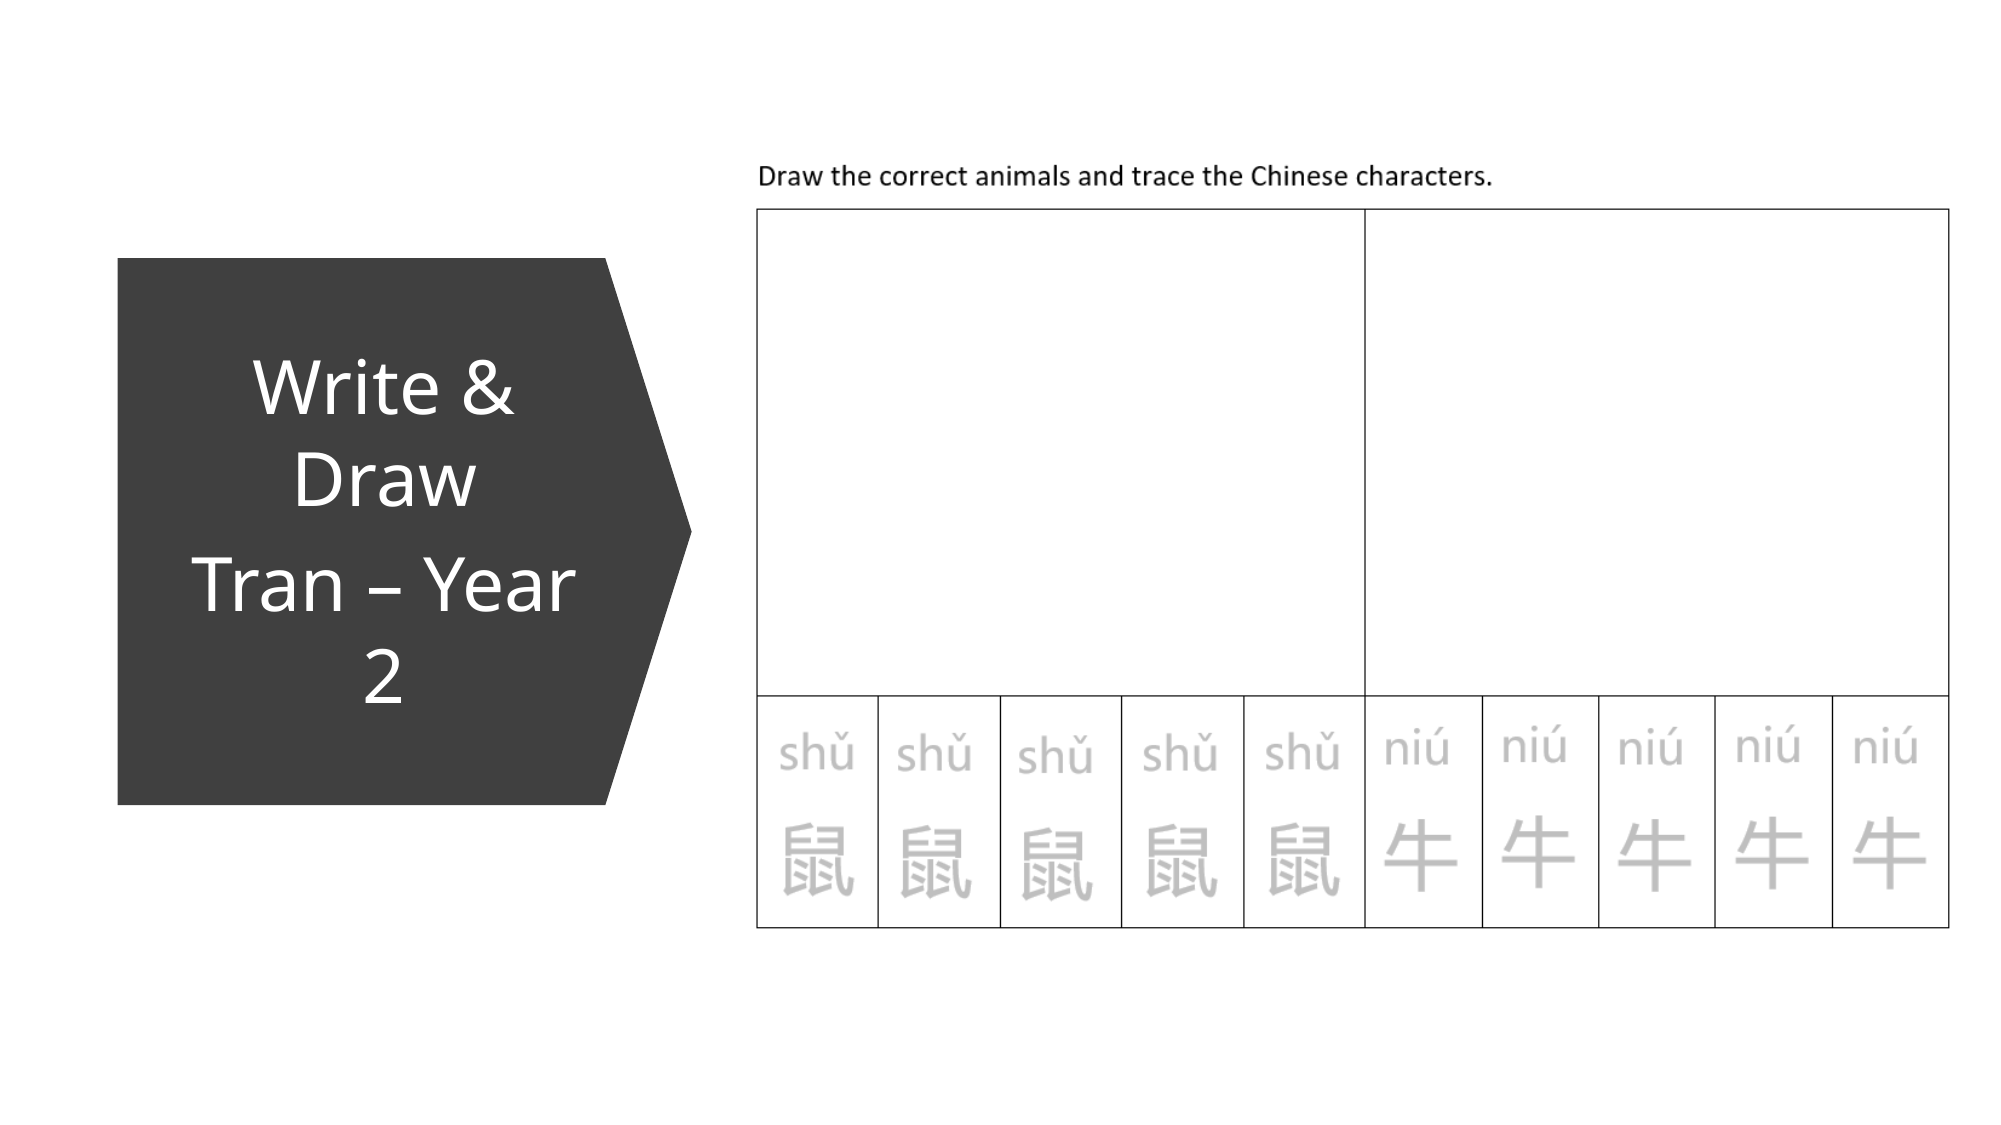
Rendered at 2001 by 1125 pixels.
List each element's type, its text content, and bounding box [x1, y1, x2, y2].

text_box Write & Draw Tran – Year 2 [168, 322, 601, 741]
picture [742, 148, 1964, 943]
text_box [116, 257, 693, 807]
